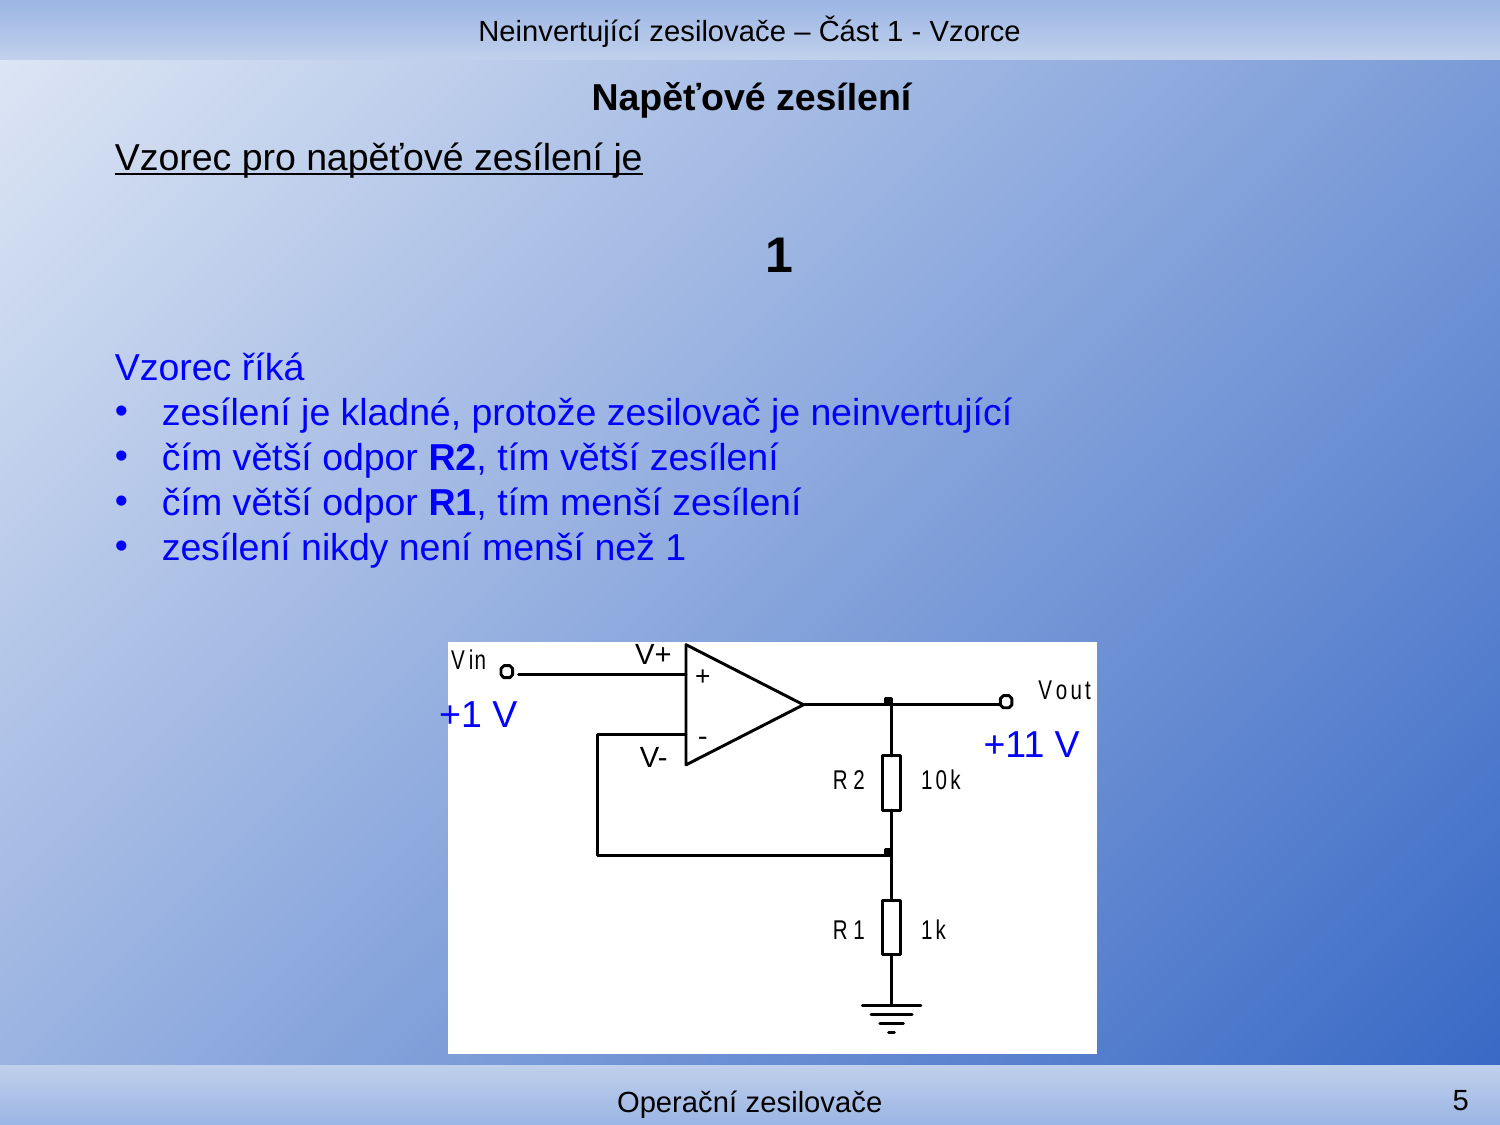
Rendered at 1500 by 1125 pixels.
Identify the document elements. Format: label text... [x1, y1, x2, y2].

title Napěťové zesílení [76, 65, 1427, 127]
slide_number 5 [1399, 1063, 1484, 1124]
footer Operační zesilovače [0, 1065, 1500, 1125]
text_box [424, 628, 1100, 1054]
slide_number Neinvertující zesilovače – Část 1 - Vzorce [0, 0, 1500, 60]
